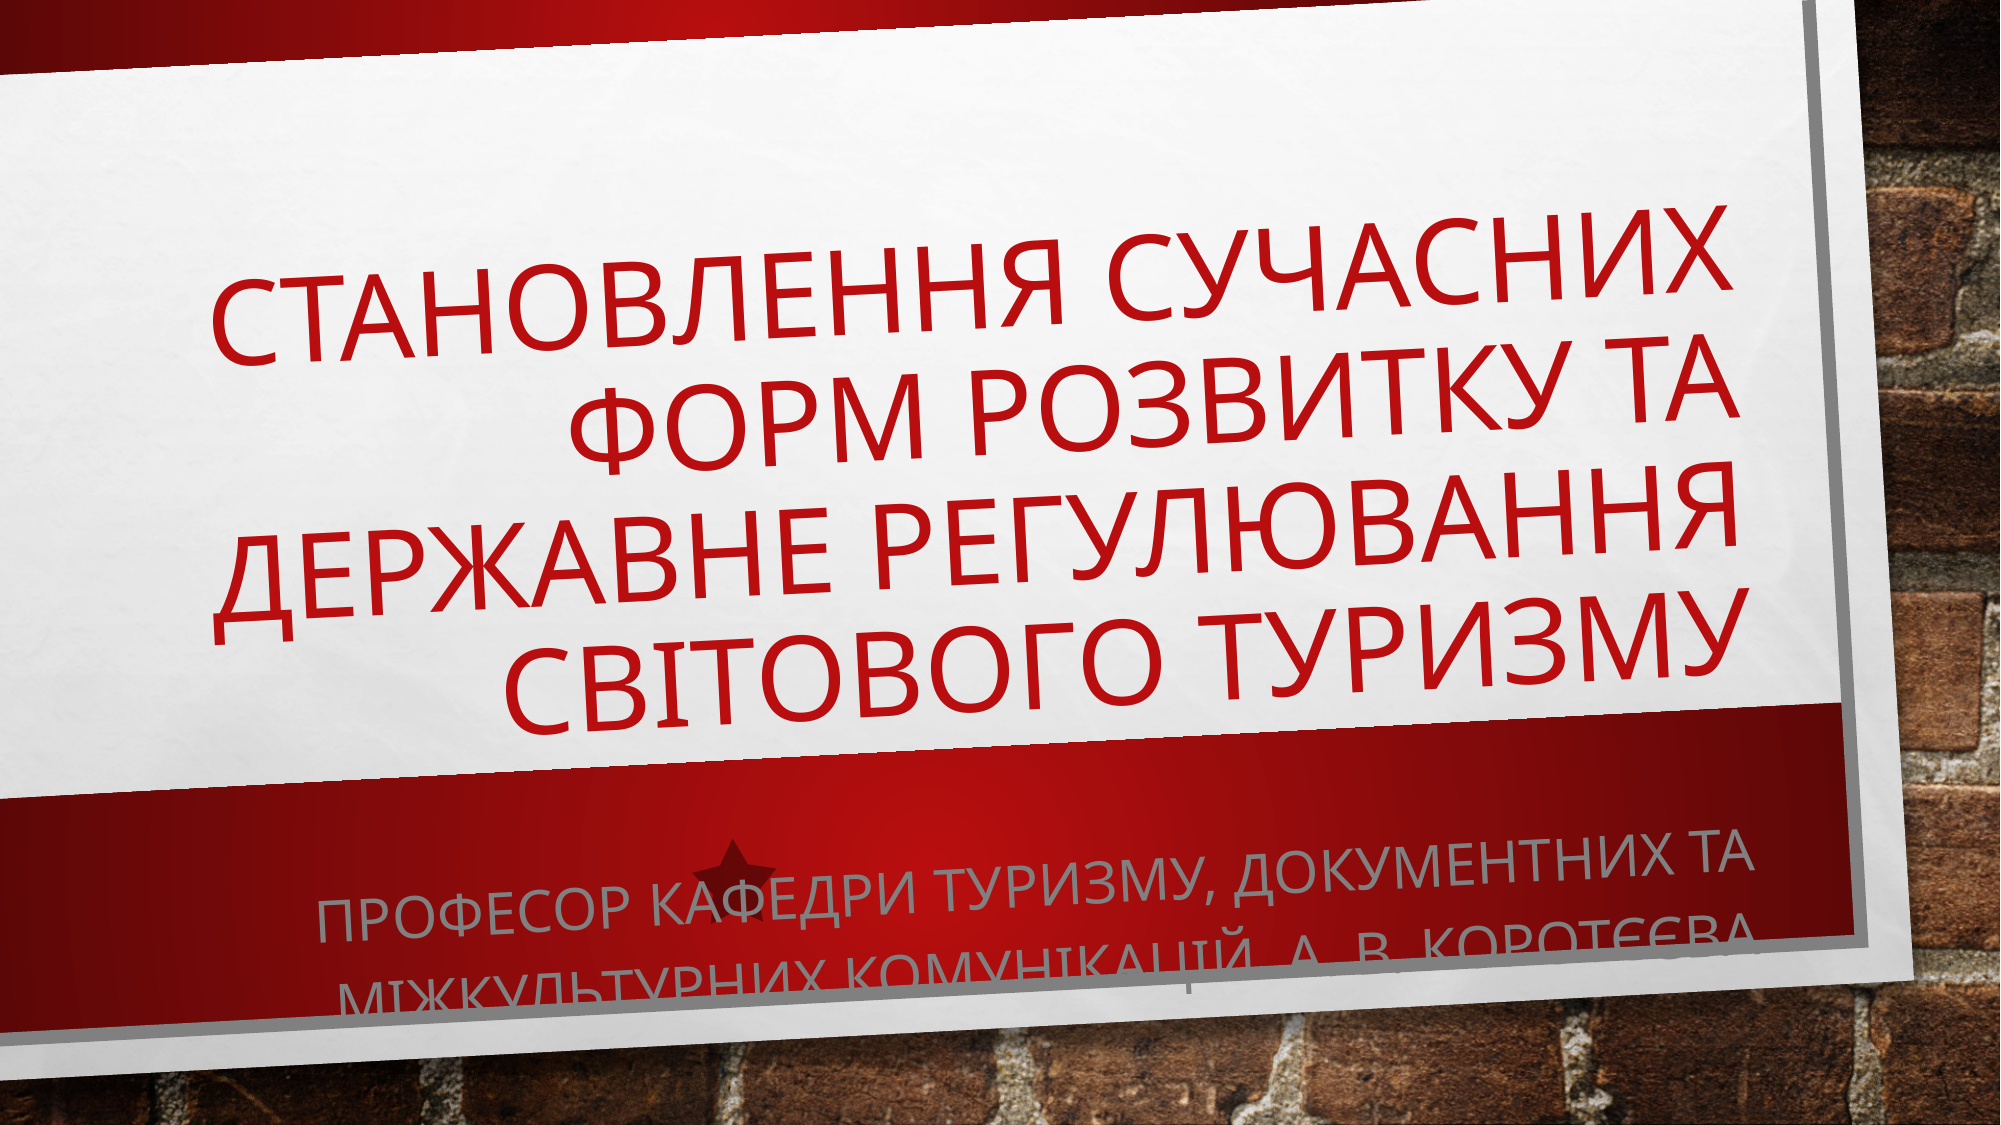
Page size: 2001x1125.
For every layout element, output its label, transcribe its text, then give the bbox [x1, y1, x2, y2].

title Становлення сучасних форм розвитку та державне регулювання світового туризму [127, 83, 1772, 788]
subtitle Професор кафедри туризму, документних та міжкультурних комунікацій А. в. коротєєва [168, 787, 1772, 962]
picture [0, 0, 2000, 1125]
